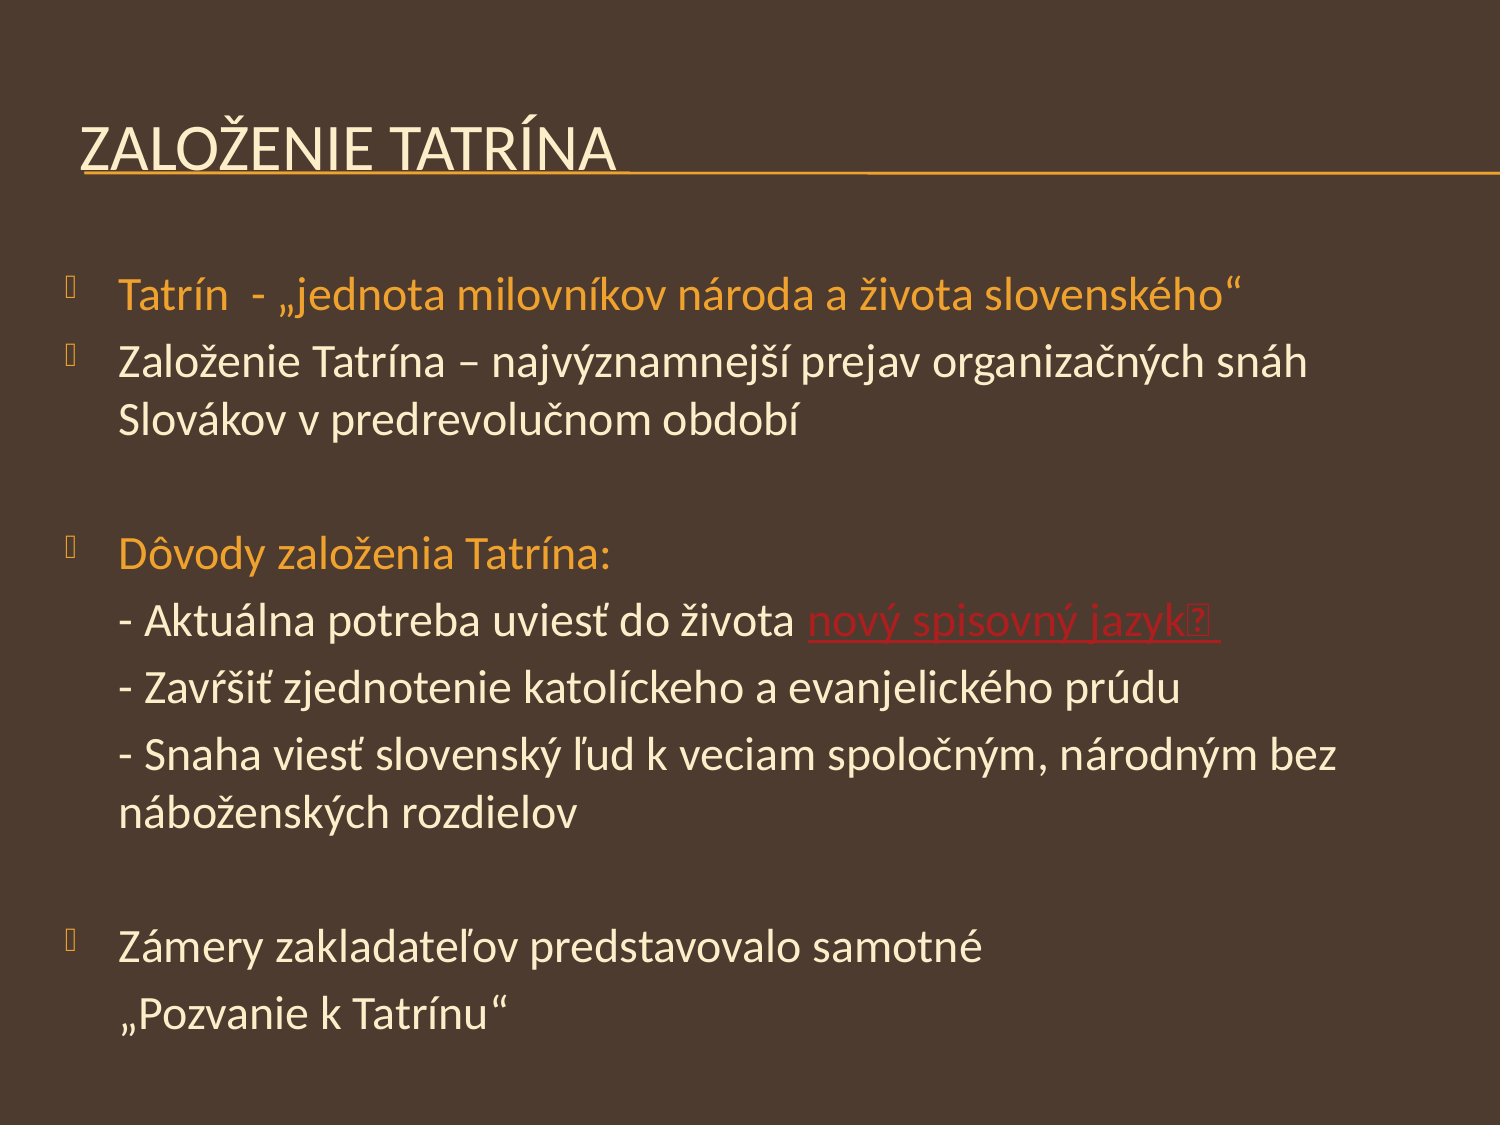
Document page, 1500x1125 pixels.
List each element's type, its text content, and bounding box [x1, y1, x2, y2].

title Založenie Tatrína [50, 75, 1475, 213]
list Tatrín - „jednota milovníkov národa a života slovenského“ Založenie Tatrína – najvýznamnejší prejav organizačných snáh Slovákov v predrevolučnom období Dôvody založenia Tatrína: - Aktuálna potreba uviesť do života nový spisovný jazyk - Zavŕšiť zjednotenie katolíckeho a evanjelického prúdu - Snaha viesť slovenský ľud k veciam spoločným, národným bez náboženských rozdielov Zámery zakladateľov predstavovalo samotné „Pozvanie k Tatrínu“ [50, 254, 1475, 1047]
